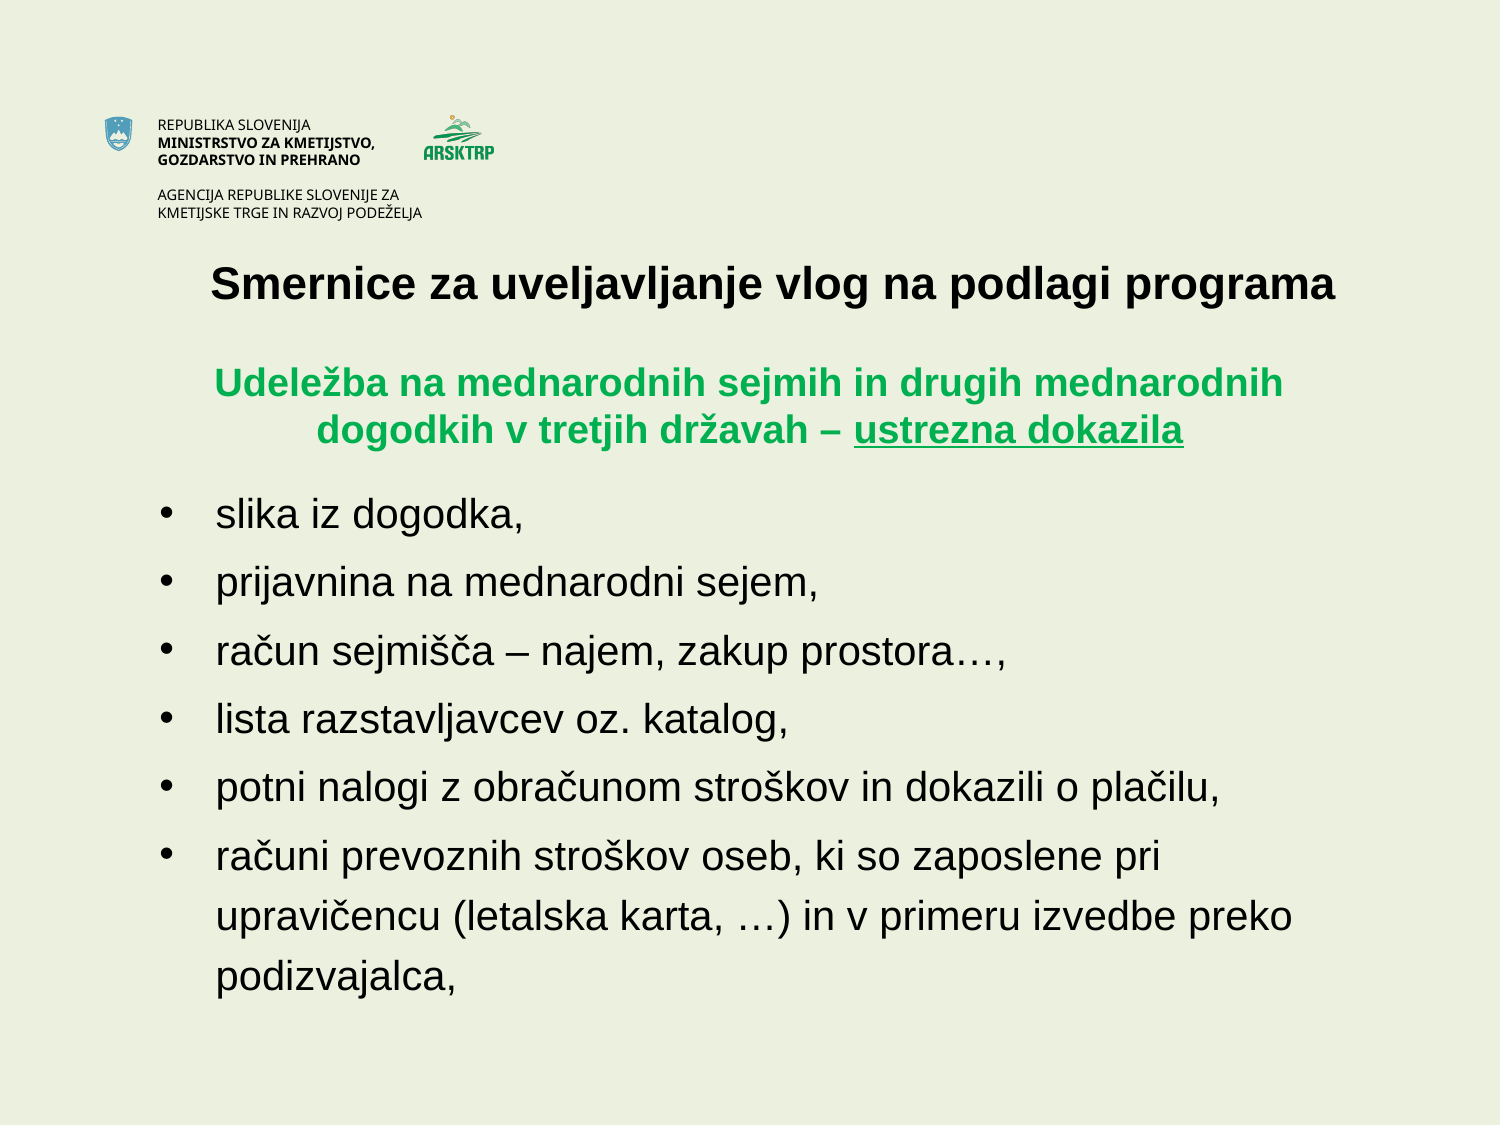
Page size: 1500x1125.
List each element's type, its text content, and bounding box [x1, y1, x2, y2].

picture [424, 115, 494, 160]
list Udeležba na mednarodnih sejmih in drugih mednarodnih dogodkih v tretjih državah – ustrezna dokazila slika iz dogodka, prijavnina na mednarodni sejem, račun sejmišča – najem, zakup prostora…, lista razstavljavcev oz. katalog, potni nalogi z obračunom stroškov in dokazili o plačilu, računi prevoznih stroškov oseb, ki so zaposlene pri upravičencu (letalska karta, …) in v primeru izvedbe preko podizvajalca, [159, 356, 1341, 963]
title Smernice za uveljavljanje vlog na podlagi programa [159, 253, 1389, 310]
